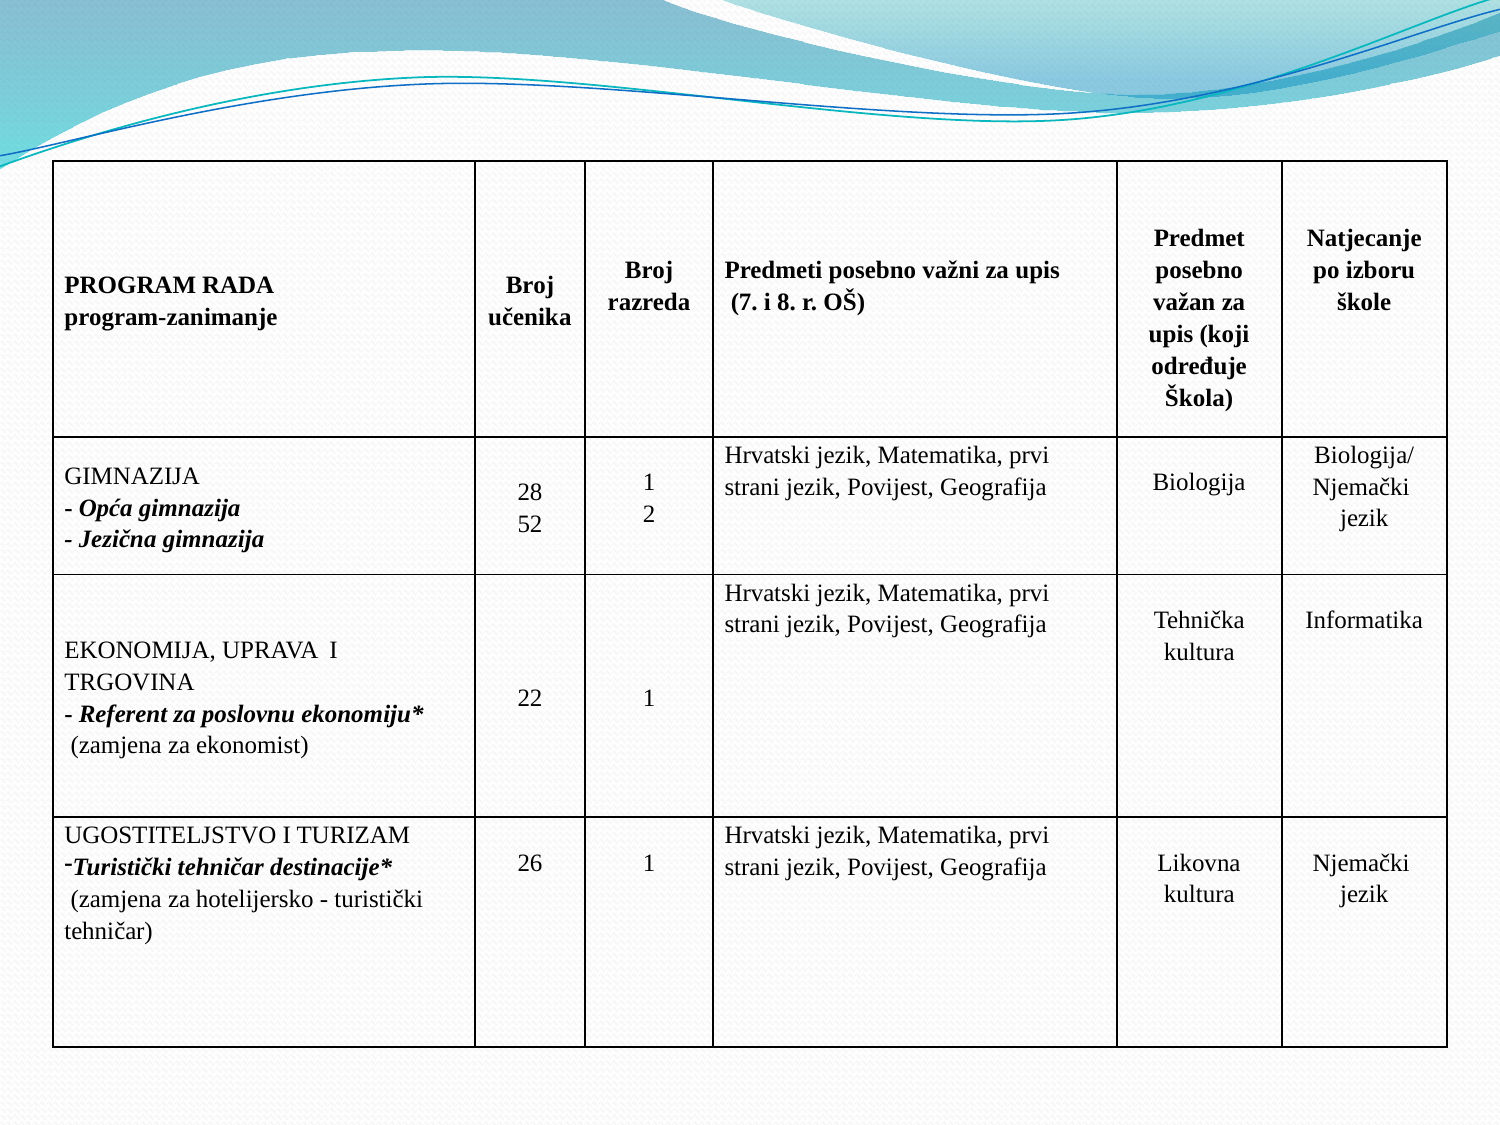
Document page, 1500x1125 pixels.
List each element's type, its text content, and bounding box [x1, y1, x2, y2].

table_header Predmet posebno važan za upis (koji određuje Škola) [1118, 162, 1281, 436]
table_cell UGOSTITELJSTVO I TURIZAM Turistički tehničar destinacije* (zamjena za hotelijersko - turistički tehničar) [54, 818, 474, 1046]
table_cell 1 [586, 818, 712, 1046]
table_cell 1 [586, 575, 712, 816]
table_header Broj razreda [586, 162, 712, 436]
table_cell Biologija [1118, 438, 1281, 574]
table_cell Hrvatski jezik, Matematika, prvi strani jezik, Povijest, Geografija [714, 575, 1116, 816]
table_cell Njemački jezik [1283, 818, 1446, 1046]
table_cell Hrvatski jezik, Matematika, prvi strani jezik, Povijest, Geografija [714, 818, 1116, 1046]
table_cell EKONOMIJA, UPRAVA I TRGOVINA - Referent za poslovnu ekonomiju* (zamjena za ekonomist) [54, 575, 474, 816]
table_cell 22 [476, 575, 584, 816]
table_cell Biologija/ Njemački jezik [1283, 438, 1446, 574]
table_cell Likovna kultura [1118, 818, 1281, 1046]
table_cell GIMNAZIJA - Opća gimnazija - Jezična gimnazija [54, 438, 474, 574]
table_cell Informatika [1283, 575, 1446, 816]
table_cell 26 [476, 818, 584, 1046]
table_header Broj učenika [476, 162, 584, 436]
table_cell 28 52 [476, 438, 584, 574]
table_header Natjecanje po izboru škole [1283, 162, 1446, 436]
table_header Predmeti posebno važni za upis (7. i 8. r. OŠ) [714, 162, 1116, 436]
table_header PROGRAM RADA program-zanimanje [54, 162, 474, 436]
table_cell 1 2 [586, 438, 712, 574]
table_cell Hrvatski jezik, Matematika, prvi strani jezik, Povijest, Geografija [714, 438, 1116, 574]
table_cell Tehnička kultura [1118, 575, 1281, 816]
